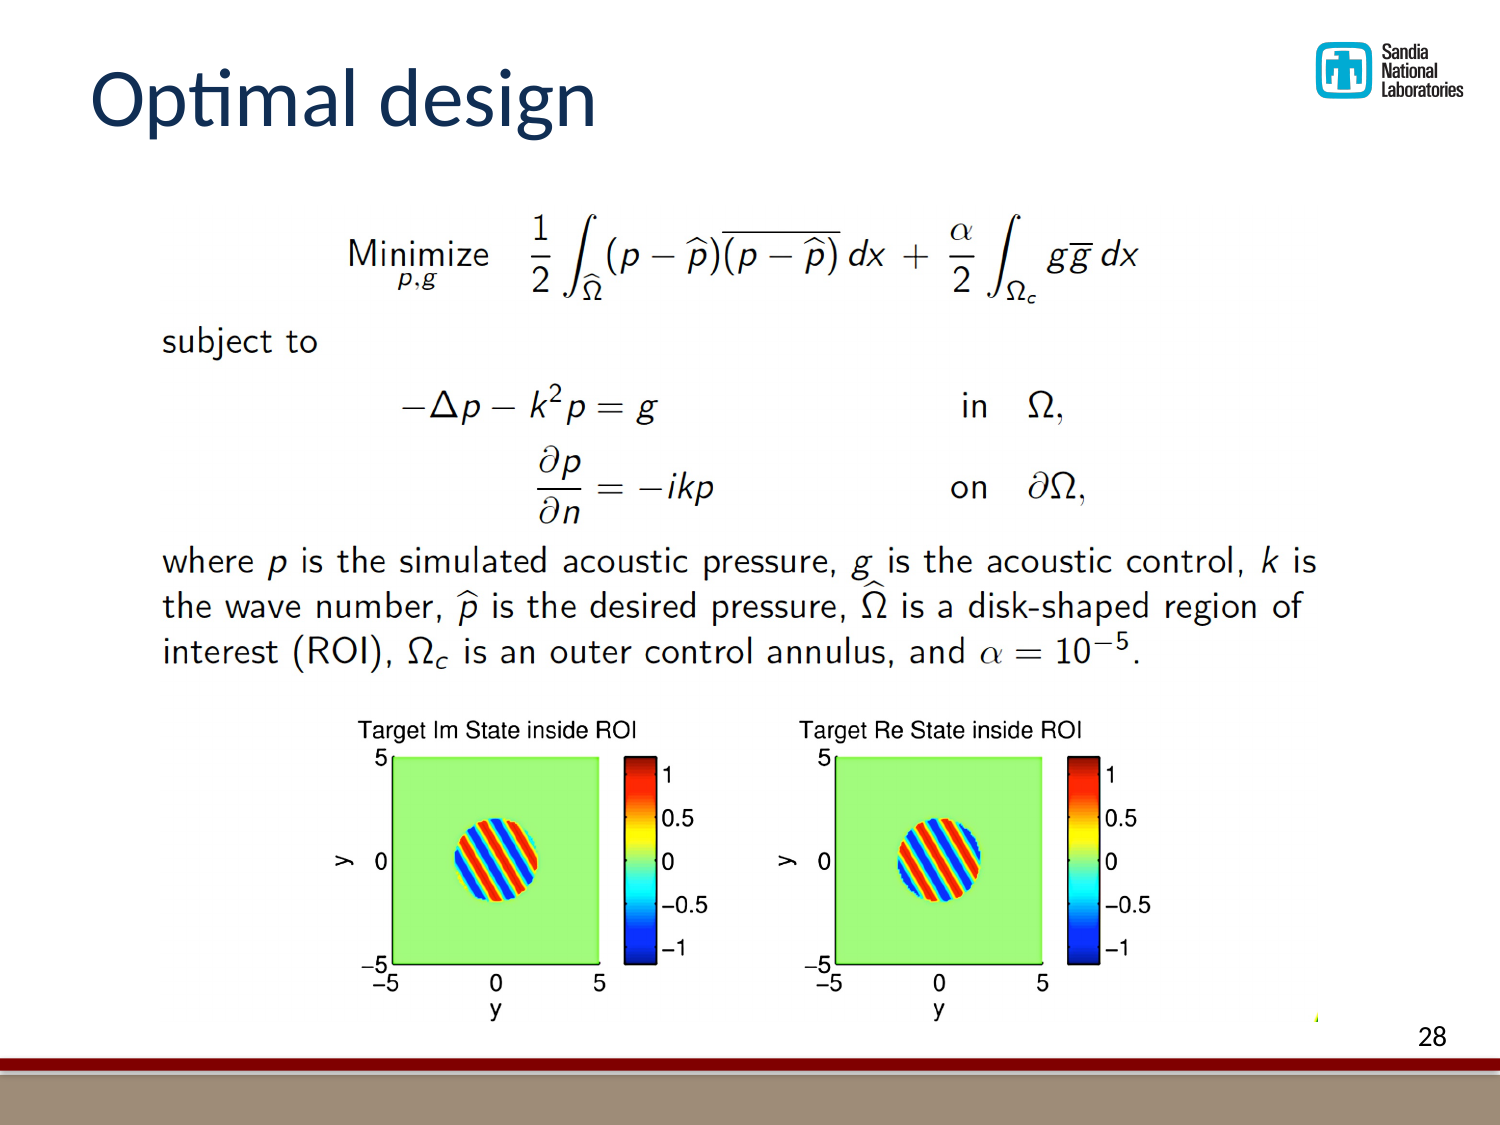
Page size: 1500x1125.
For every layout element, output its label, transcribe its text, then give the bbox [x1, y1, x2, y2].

slide_number 28 [1362, 1009, 1463, 1072]
title Optimal design [74, 11, 1426, 175]
picture [1426, 37, 1467, 105]
picture [159, 205, 1318, 1022]
